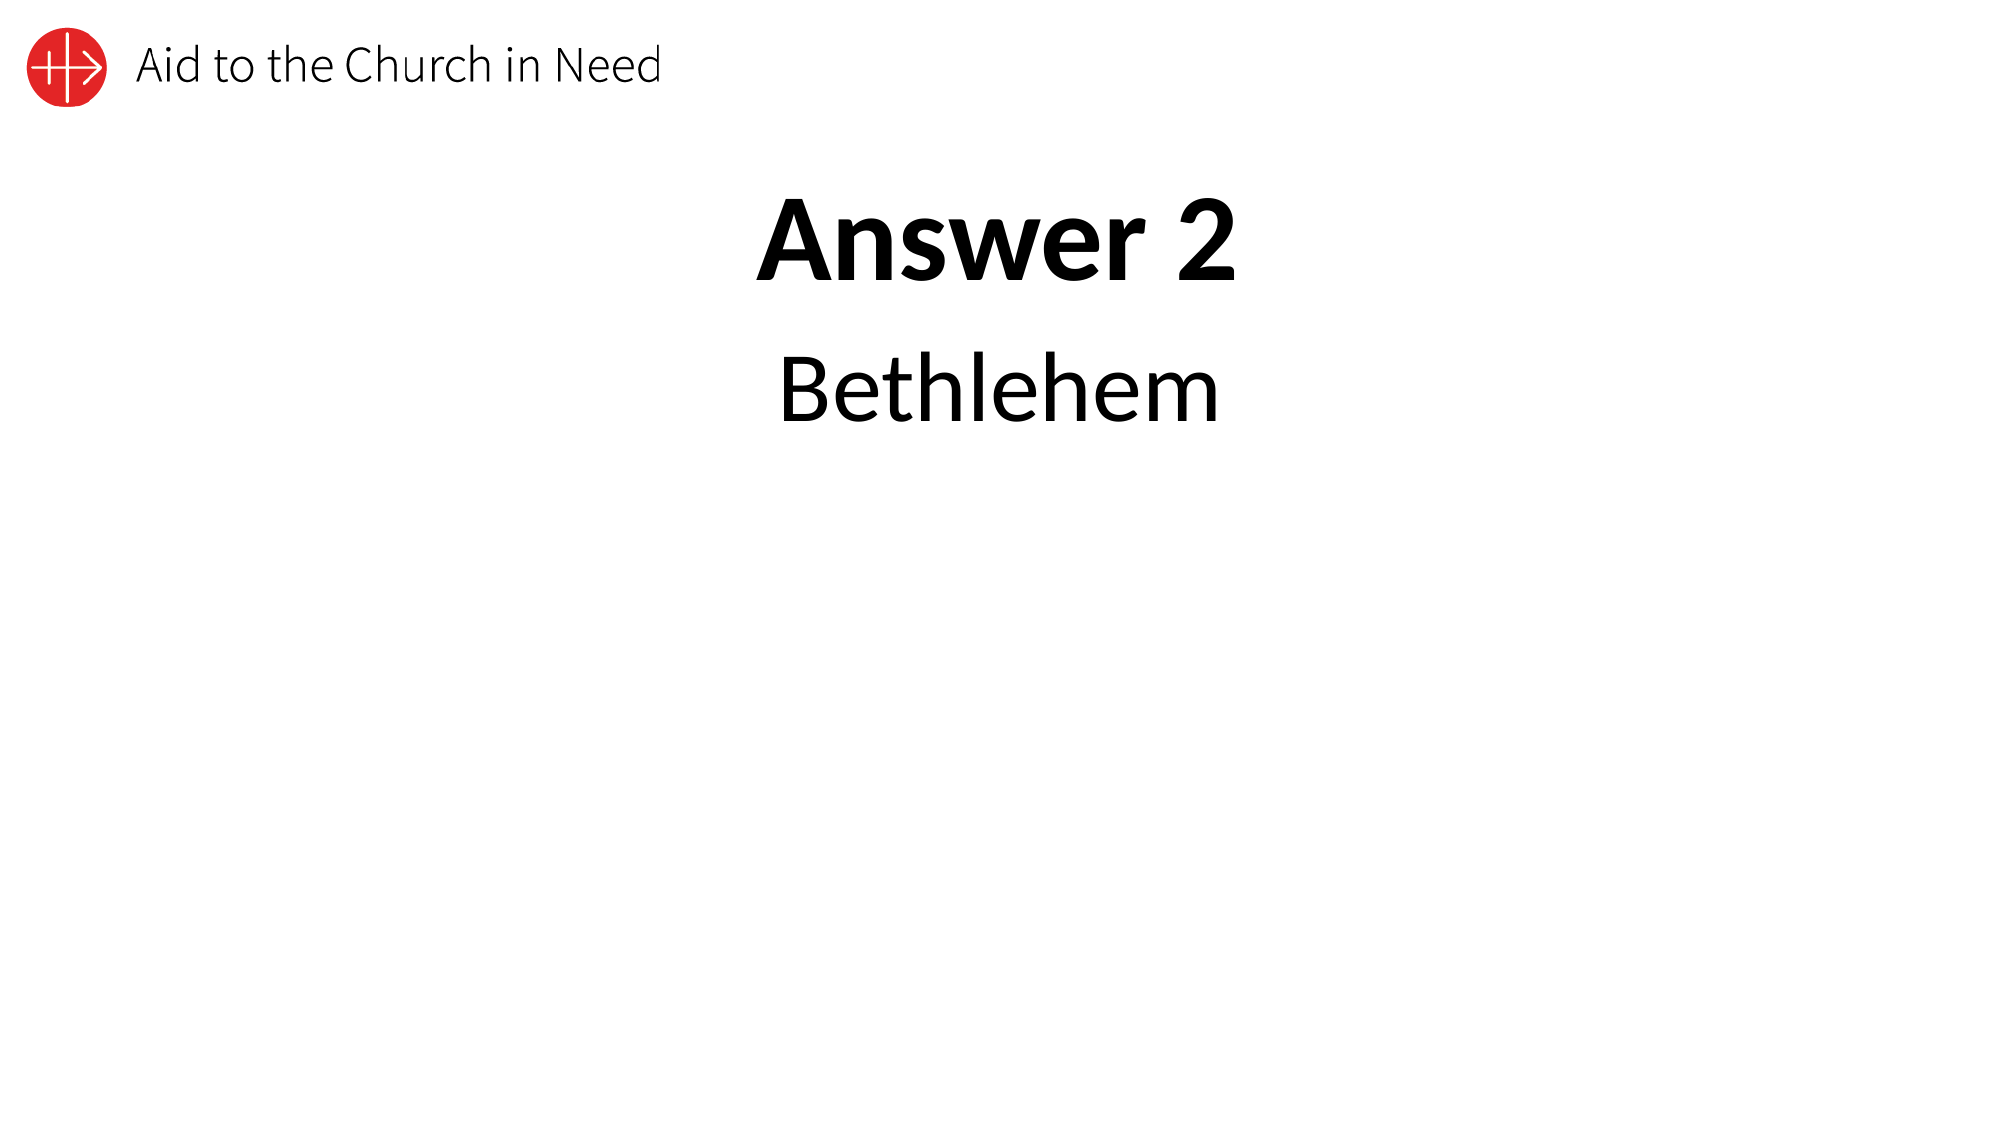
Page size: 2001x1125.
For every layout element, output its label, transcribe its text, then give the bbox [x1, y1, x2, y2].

text_box Answer 2 [741, 147, 1259, 313]
picture [26, 27, 659, 107]
text_box Bethlehem [0, 314, 2000, 570]
